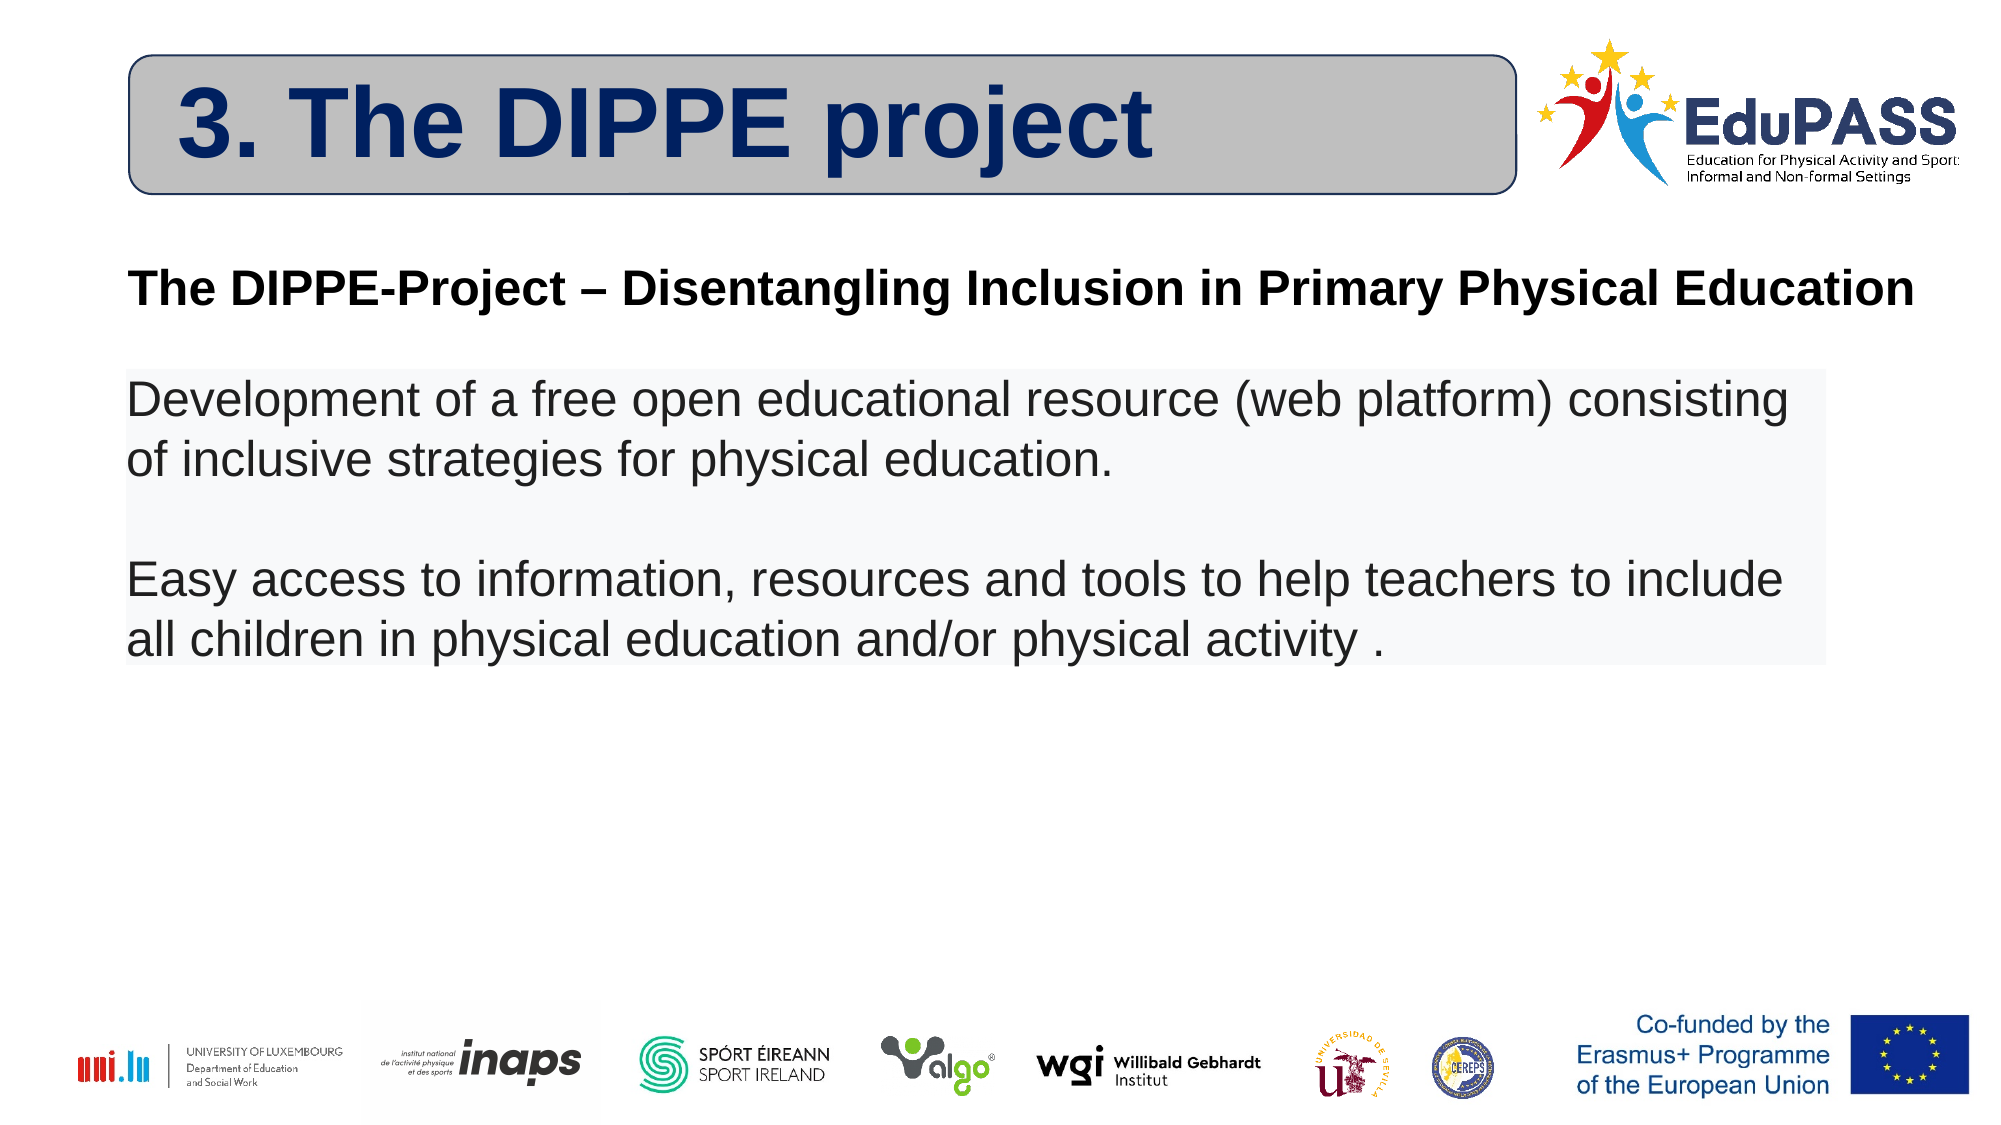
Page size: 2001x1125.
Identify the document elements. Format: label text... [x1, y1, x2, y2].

text_box Development of a free open educational resource (web platform) consisting of inclusive strategies for physical education. Easy access to information, resources and tools to help teachers to include all children in physical education and/or physical activity . [126, 368, 1827, 665]
picture [1029, 1040, 1267, 1094]
text_box 3. The DIPPE project [162, 50, 1504, 186]
picture [881, 1036, 995, 1096]
picture [78, 1044, 343, 1088]
picture [1553, 991, 1989, 1116]
picture [1313, 1030, 1390, 1099]
text_box [128, 54, 1518, 196]
picture [1536, 38, 1959, 186]
picture [361, 1000, 601, 1125]
text_box The DIPPE-Project – Disentangling Inclusion in Primary Physical Education [125, 253, 1964, 316]
picture [1425, 1030, 1500, 1105]
picture [628, 1030, 843, 1099]
